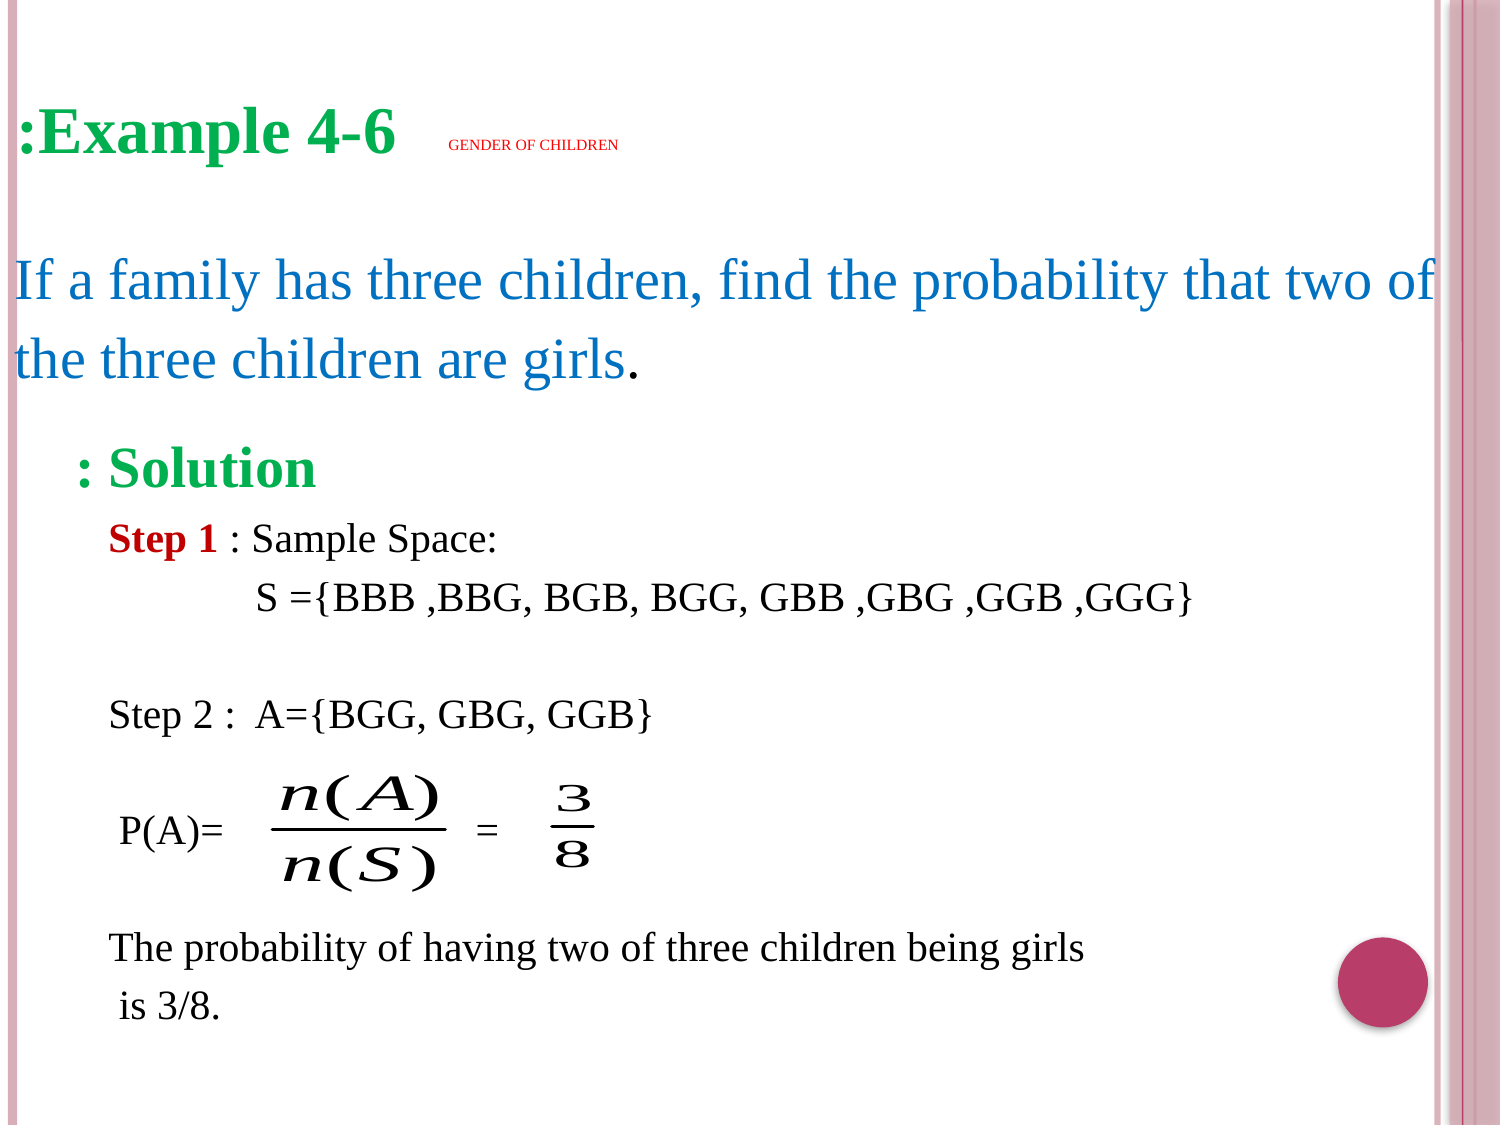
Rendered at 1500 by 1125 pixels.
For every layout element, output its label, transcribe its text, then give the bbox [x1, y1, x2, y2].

text_box Example 4-6: [1, 75, 412, 175]
text_box Step 1 : Sample Space: S ={BBB ,BBG, BGB, BGG, GBB ,GBG ,GGB ,GGG} Step 2 : A={BGG, GBG, GGB} P(A)= = The probability of having two of three children being girls is 3/8. [93, 503, 1371, 1036]
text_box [538, 772, 610, 877]
text_box Solution : [59, 421, 332, 507]
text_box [257, 761, 461, 902]
title Gender of Children [433, 75, 1097, 161]
text_box If a family has three children, find the probability that two of the three children are girls. [0, 234, 1500, 1125]
text_box [0, 0, 1500, 75]
